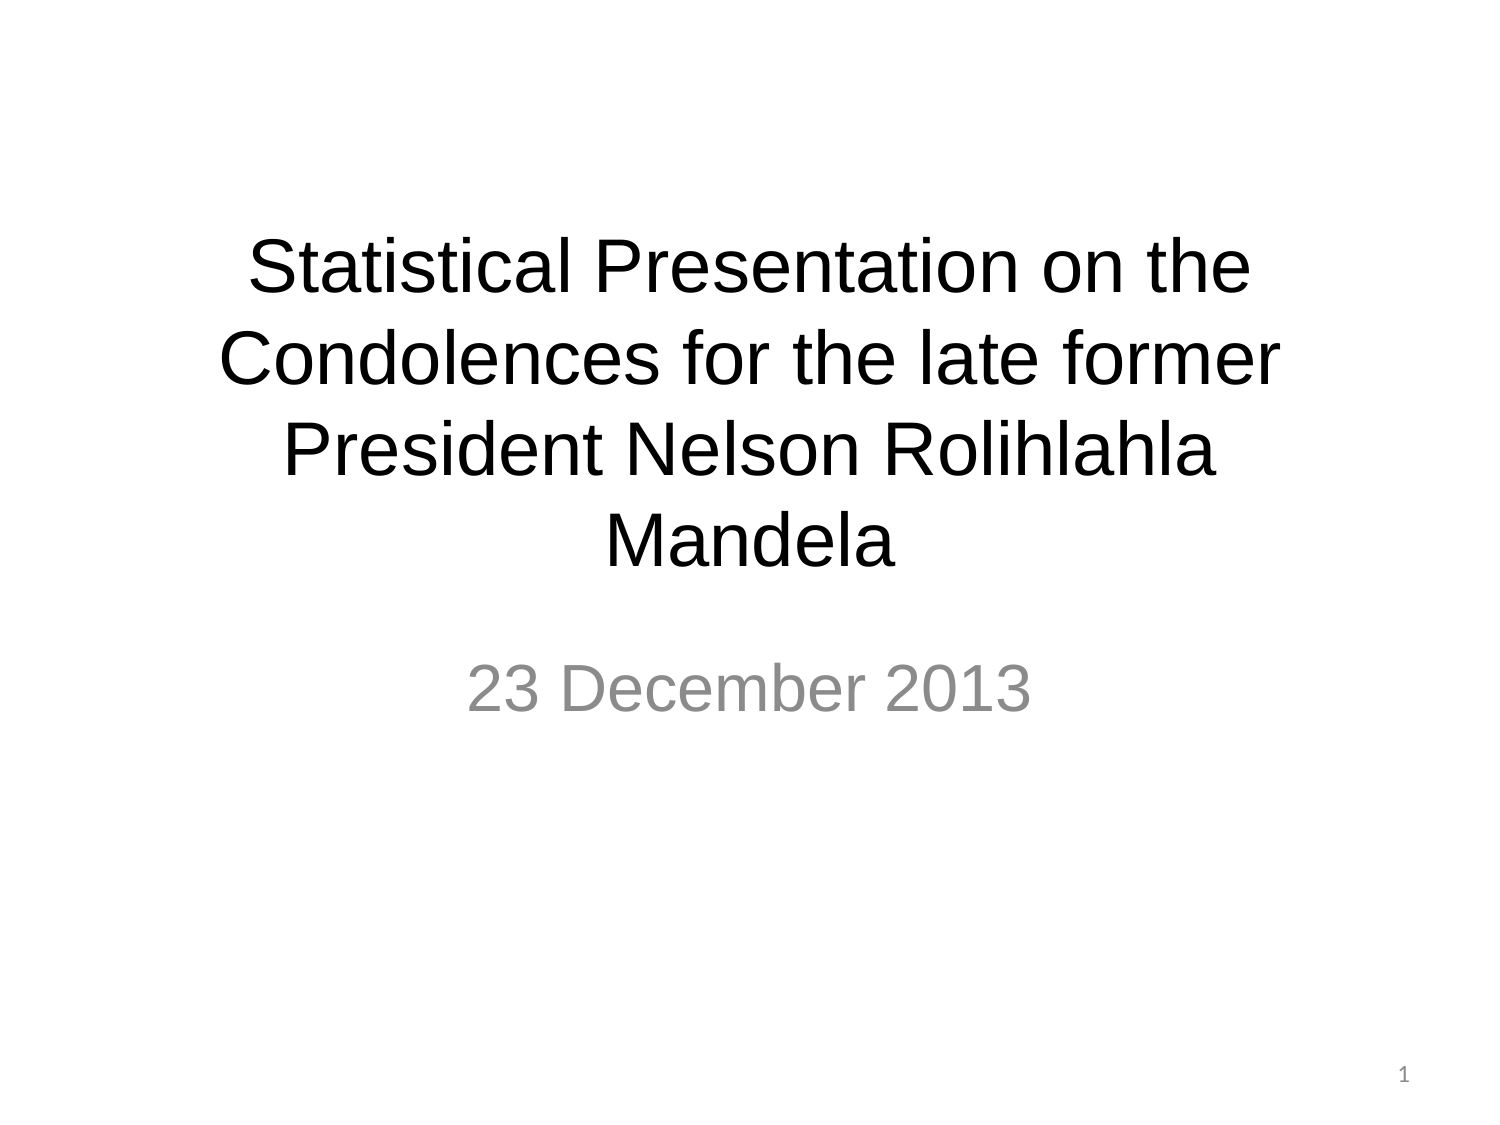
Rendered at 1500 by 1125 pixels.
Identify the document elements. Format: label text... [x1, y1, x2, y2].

title Statistical Presentation on the Condolences for the late former President Nelson Rolihlahla Mandela [112, 208, 1388, 591]
subtitle 23 December 2013 [225, 637, 1275, 925]
slide_number 1 [1074, 1042, 1425, 1103]
